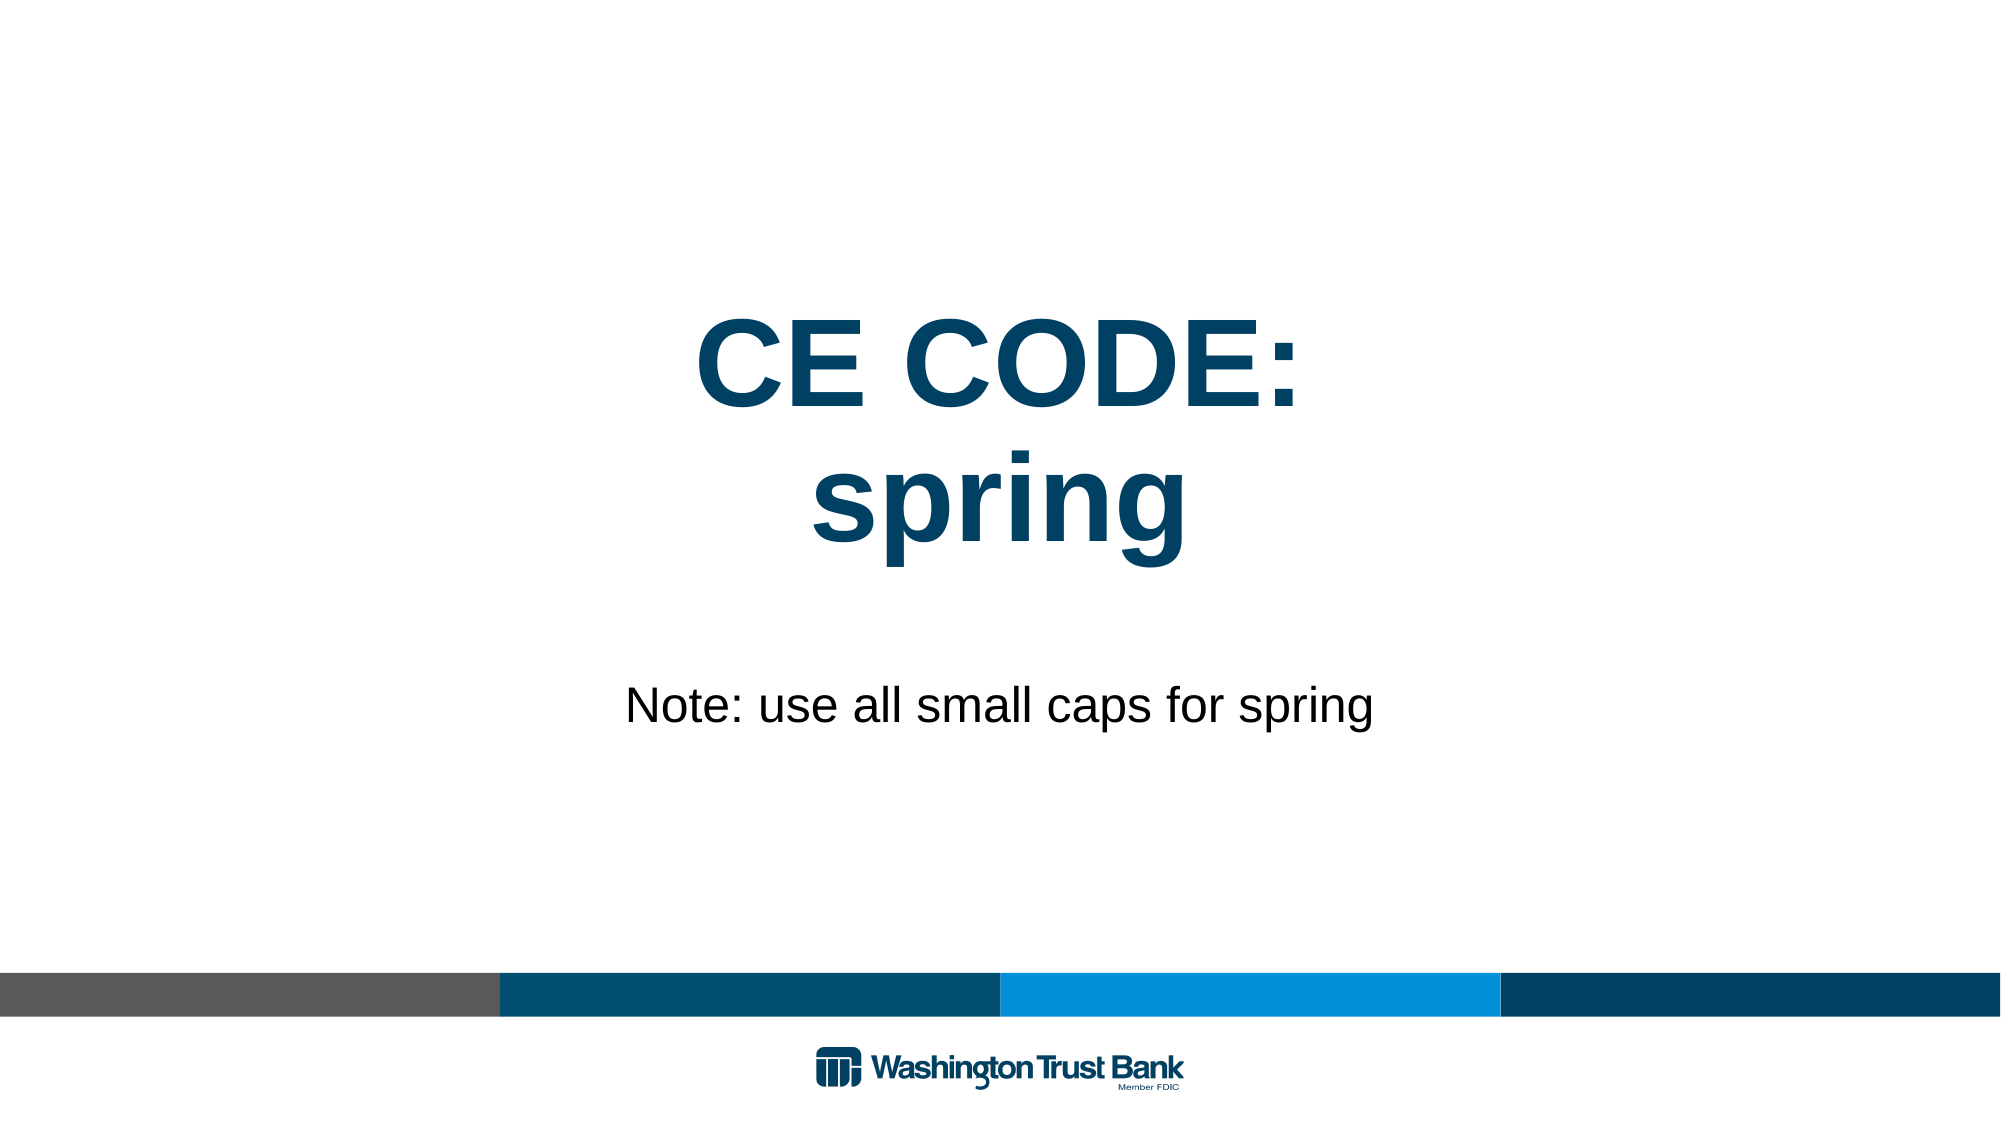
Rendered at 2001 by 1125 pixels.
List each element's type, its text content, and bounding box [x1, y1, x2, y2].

title CE CODE: spring [249, 184, 1750, 576]
subtitle Note: use all small caps for spring [249, 590, 1750, 863]
